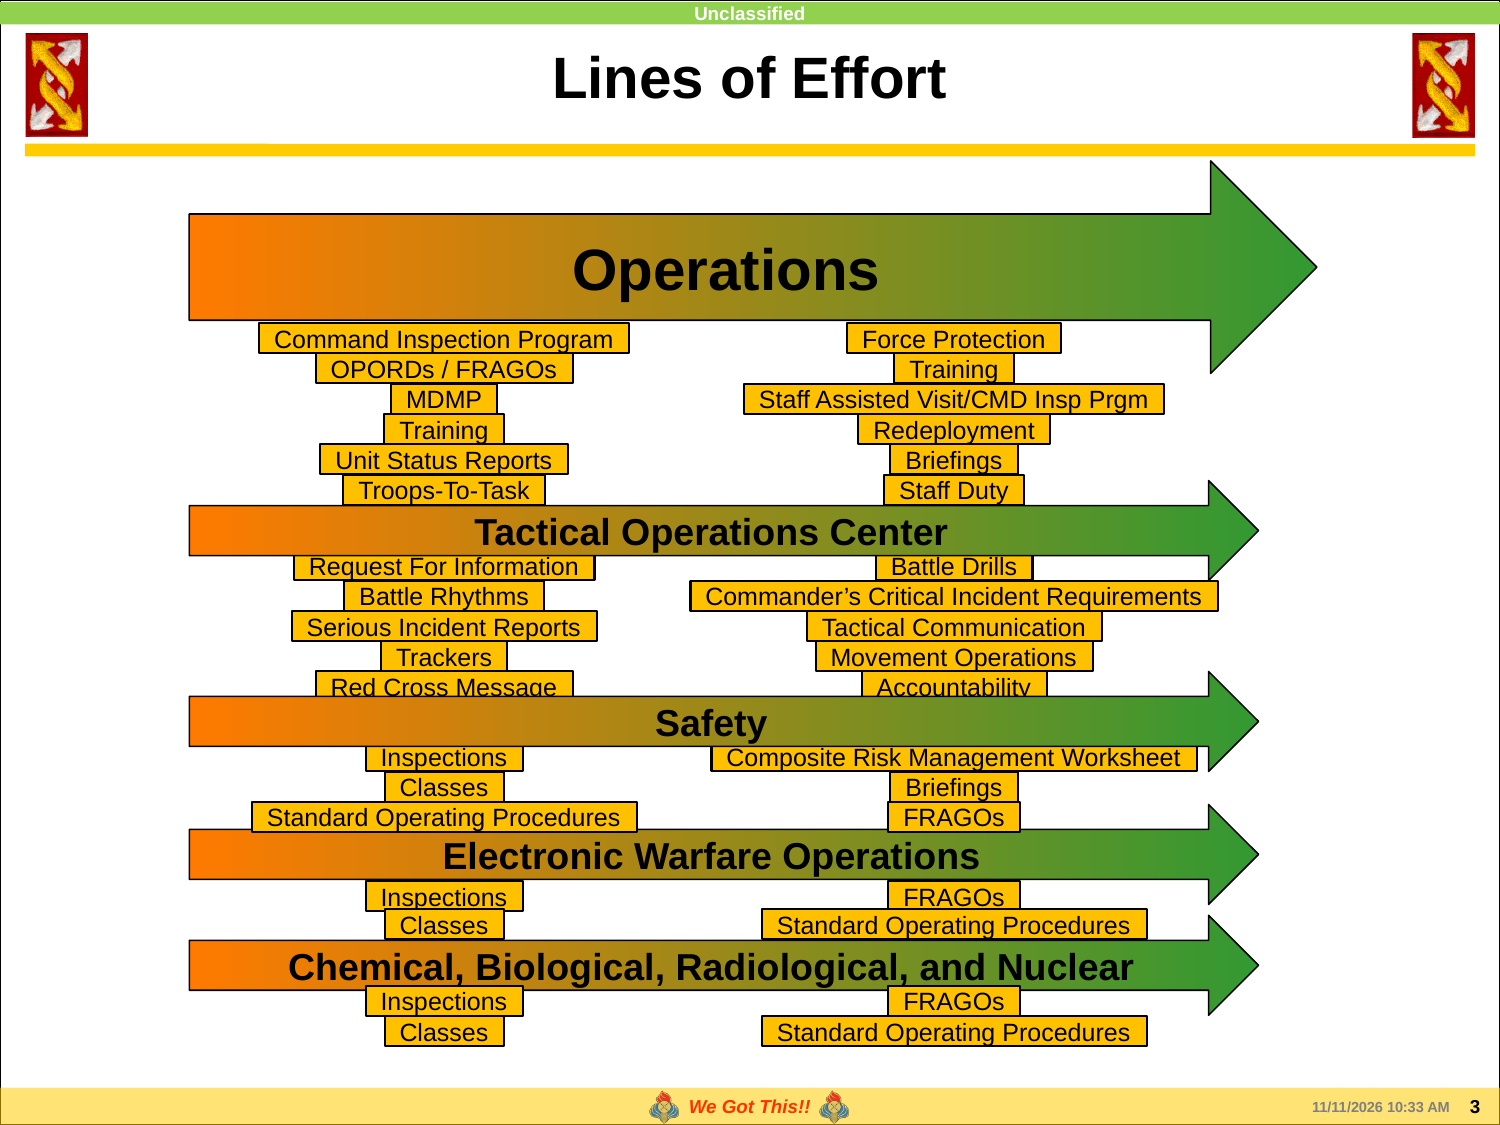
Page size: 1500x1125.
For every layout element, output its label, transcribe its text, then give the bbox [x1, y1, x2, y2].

text_box Serious Incident Reports [291, 610, 597, 641]
text_box Safety [189, 671, 1259, 772]
text_box Staff Assisted Visit/CMD Insp Prgm [743, 383, 1165, 414]
text_box Training [894, 354, 1015, 383]
text_box Composite Risk Management Worksheet [711, 747, 1197, 772]
picture [649, 1090, 681, 1124]
text_box Redeployment [858, 414, 1051, 445]
text_box Troops-To-Task [343, 474, 546, 505]
text_box Briefings [890, 771, 1019, 801]
text_box Tactical Operations Center [189, 480, 1259, 581]
text_box Standard Operating Procedures [761, 908, 1147, 940]
text_box Force Protection [847, 323, 1062, 354]
text_box Trackers [380, 641, 508, 672]
picture [819, 1090, 851, 1124]
text_box Standard Operating Procedures [761, 1016, 1147, 1047]
text_box Tactical Communication [806, 611, 1102, 641]
text_box Operations [189, 160, 1317, 374]
text_box Inspections [365, 985, 523, 1016]
text_box OPORDs / FRAGOs [315, 354, 573, 384]
text_box Training [384, 413, 505, 445]
text_box Classes [384, 771, 504, 801]
text_box Request For Information [293, 556, 595, 581]
text_box Classes [384, 1016, 504, 1047]
text_box MDMP [391, 383, 498, 413]
text_box Movement Operations [815, 641, 1093, 672]
text_box Commander’s Critical Incident Requirements [690, 580, 1218, 611]
text_box Electronic Warfare Operations [189, 804, 1259, 905]
text_box Inspections [365, 747, 523, 772]
text_box Unit Status Reports [320, 444, 569, 475]
title Lines of Effort [0, 0, 1500, 150]
text_box Standard Operating Procedures [251, 801, 637, 832]
text_box Chemical, Biological, Radiological, and Nuclear [189, 915, 1259, 1016]
text_box FRAGOs [888, 881, 1021, 908]
text_box Staff Duty [884, 474, 1025, 505]
text_box Accountability [861, 672, 1047, 696]
text_box Inspections [365, 881, 523, 912]
text_box Briefings [890, 444, 1019, 474]
text_box Command Inspection Program [259, 323, 630, 354]
text_box Classes [384, 908, 504, 940]
text_box FRAGOs [888, 985, 1021, 1016]
text_box Battle Drills [875, 556, 1033, 580]
text_box Battle Rhythms [344, 581, 545, 611]
text_box FRAGOs [888, 801, 1021, 832]
text_box Red Cross Message [315, 671, 573, 696]
